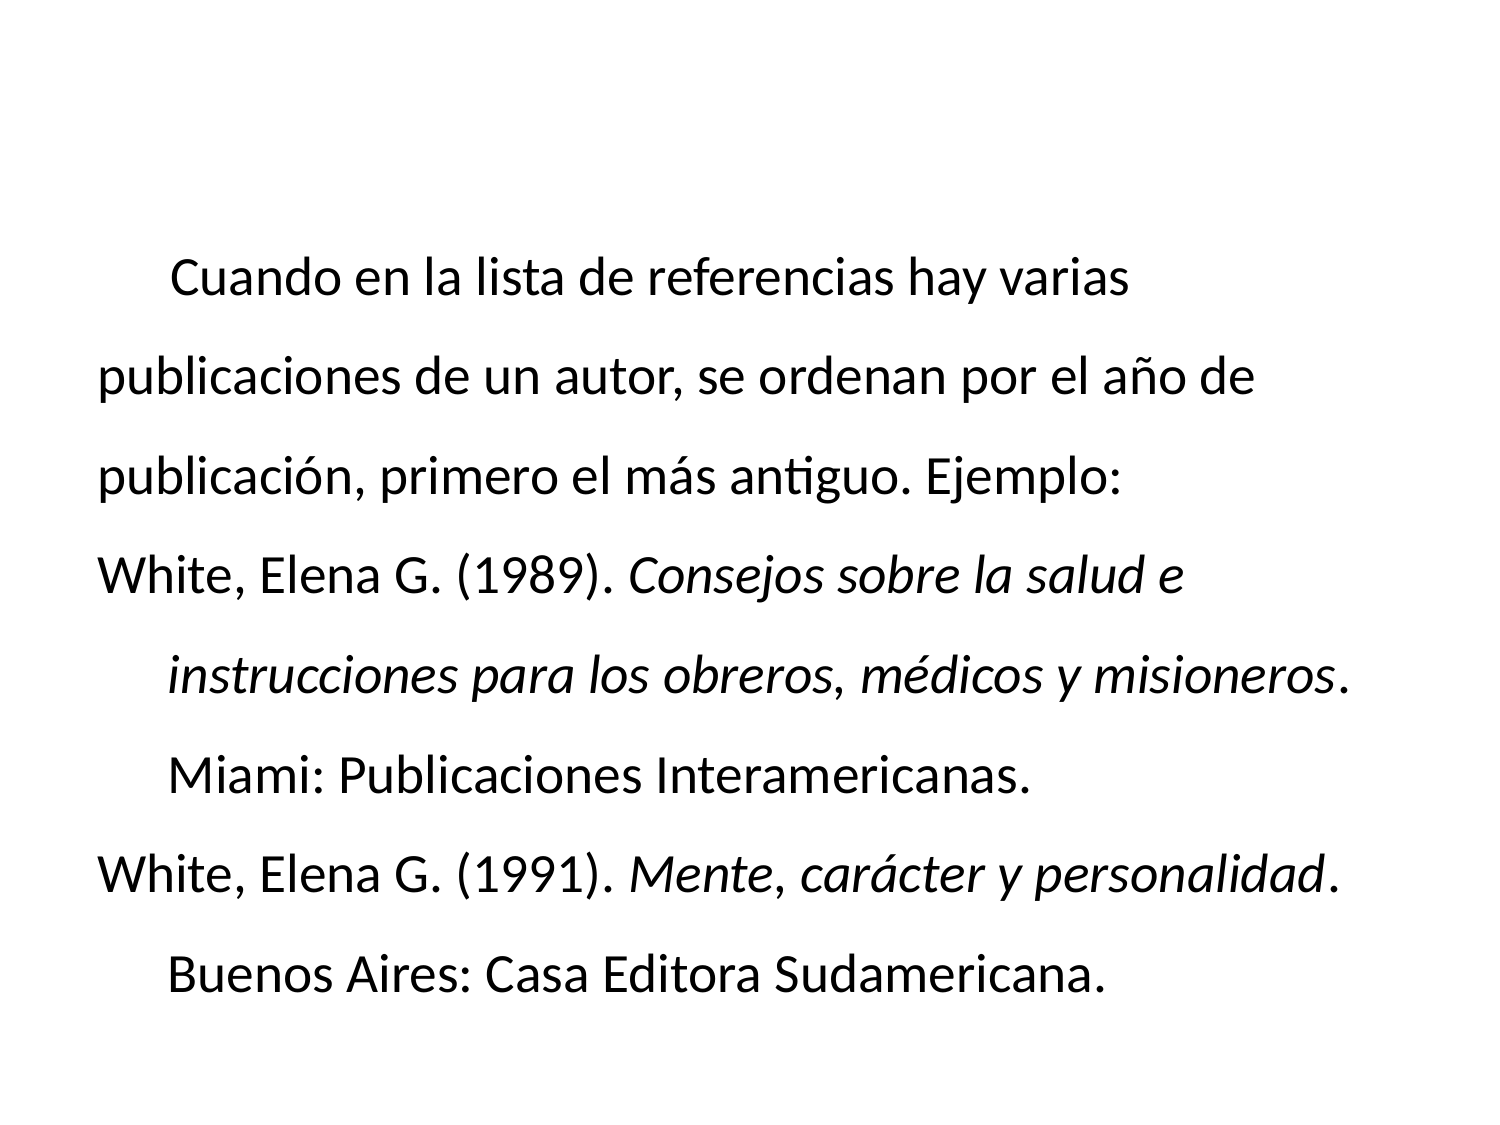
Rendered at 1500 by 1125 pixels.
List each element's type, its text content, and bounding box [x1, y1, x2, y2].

list Cuando en la lista de referencias hay varias publicaciones de un autor, se ordenan por el año de publicación, primero el más antiguo. Ejemplo: White, Elena G. (1989). Consejos sobre la salud e instrucciones para los obreros, médicos y misioneros. Miami: Publicaciones Interamericanas. White, Elena G. (1991). Mente, carácter y personalidad. Buenos Aires: Casa Editora Sudamericana. [82, 199, 1432, 1026]
